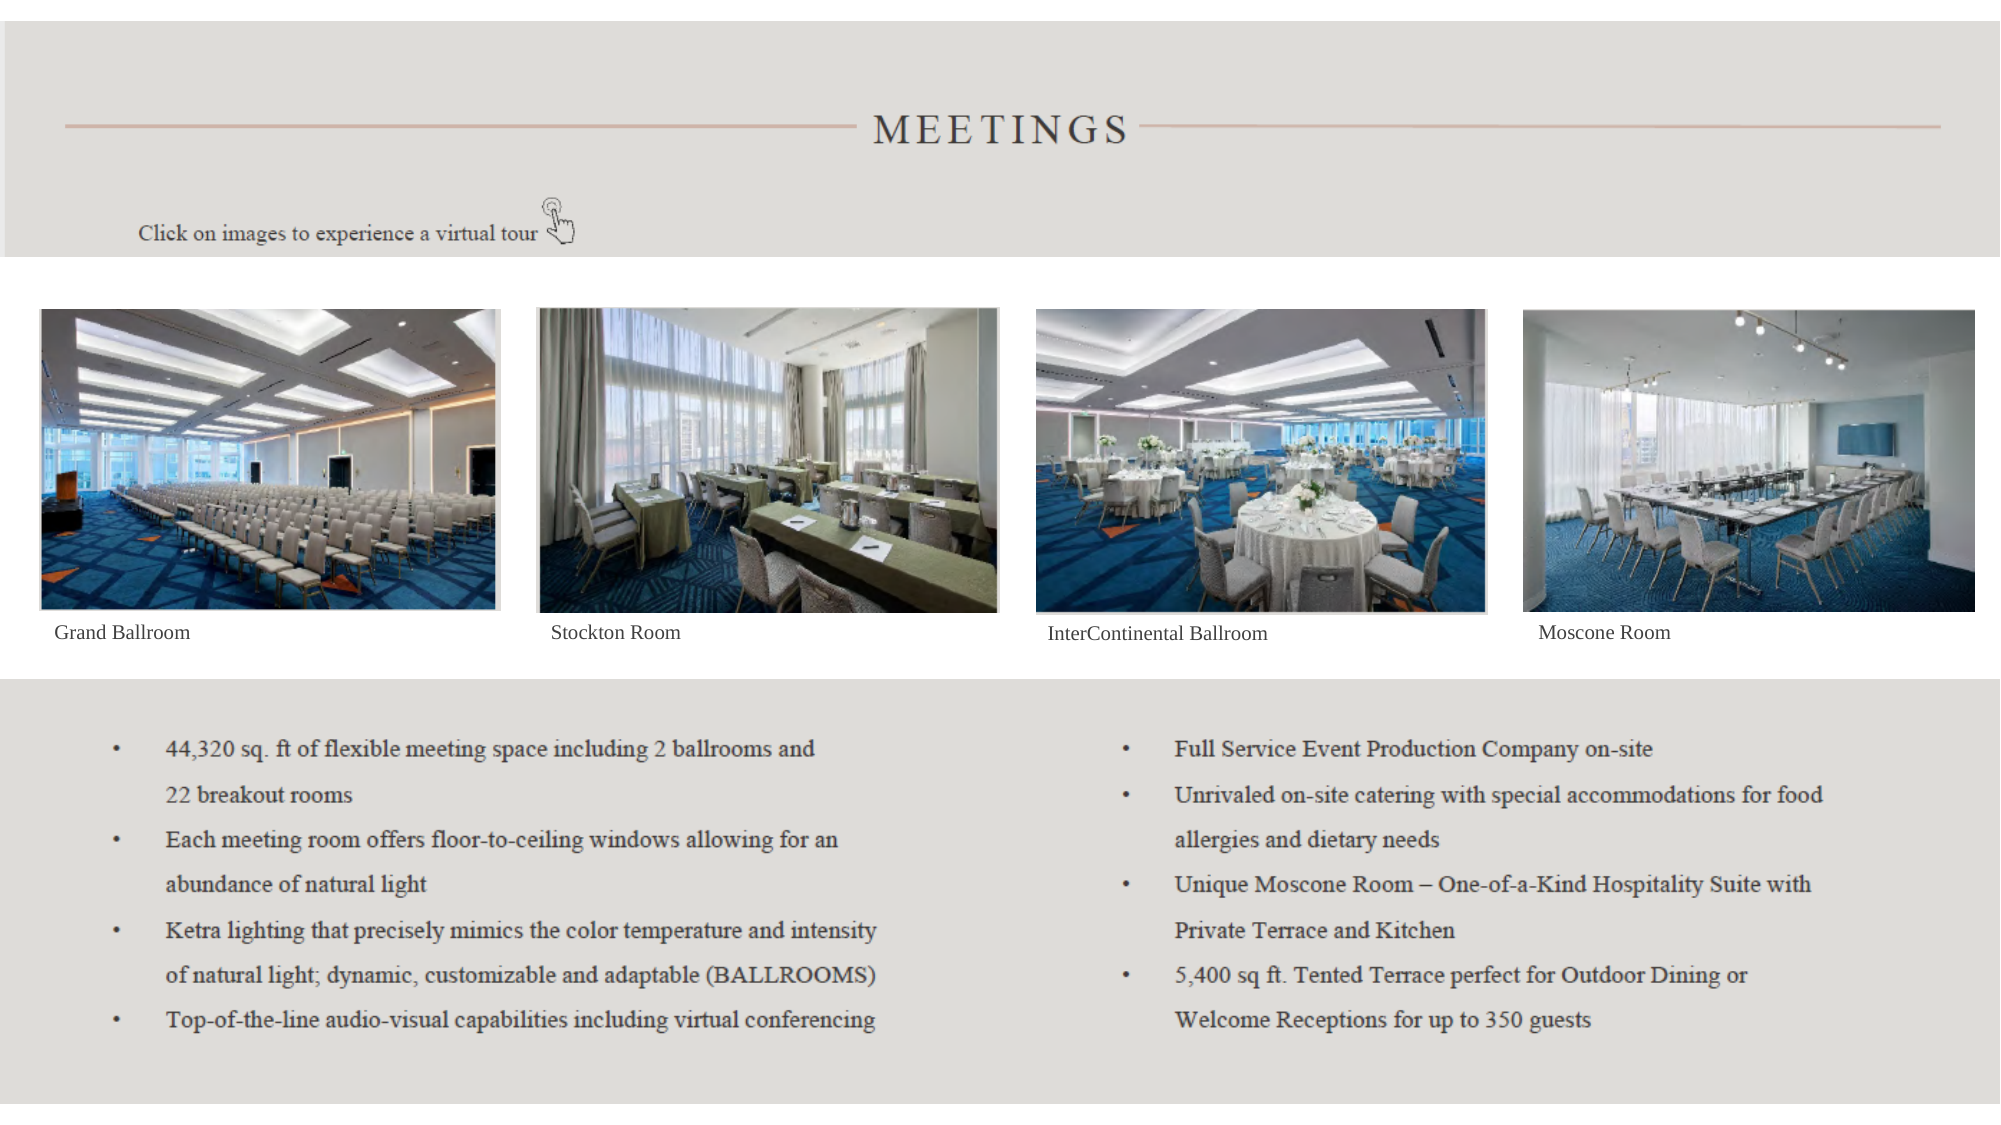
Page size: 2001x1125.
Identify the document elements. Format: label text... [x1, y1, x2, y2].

text_box Moscone Room [1523, 612, 1975, 651]
text_box InterContinental Ballroom [1032, 612, 1485, 653]
picture [536, 307, 1000, 613]
picture [1523, 309, 1976, 612]
text_box Grand Ballroom [39, 611, 501, 651]
text_box Stockton Room [536, 613, 997, 651]
picture [1036, 309, 1488, 615]
picture [0, 21, 2000, 257]
picture [39, 309, 501, 611]
picture [0, 679, 2000, 1104]
